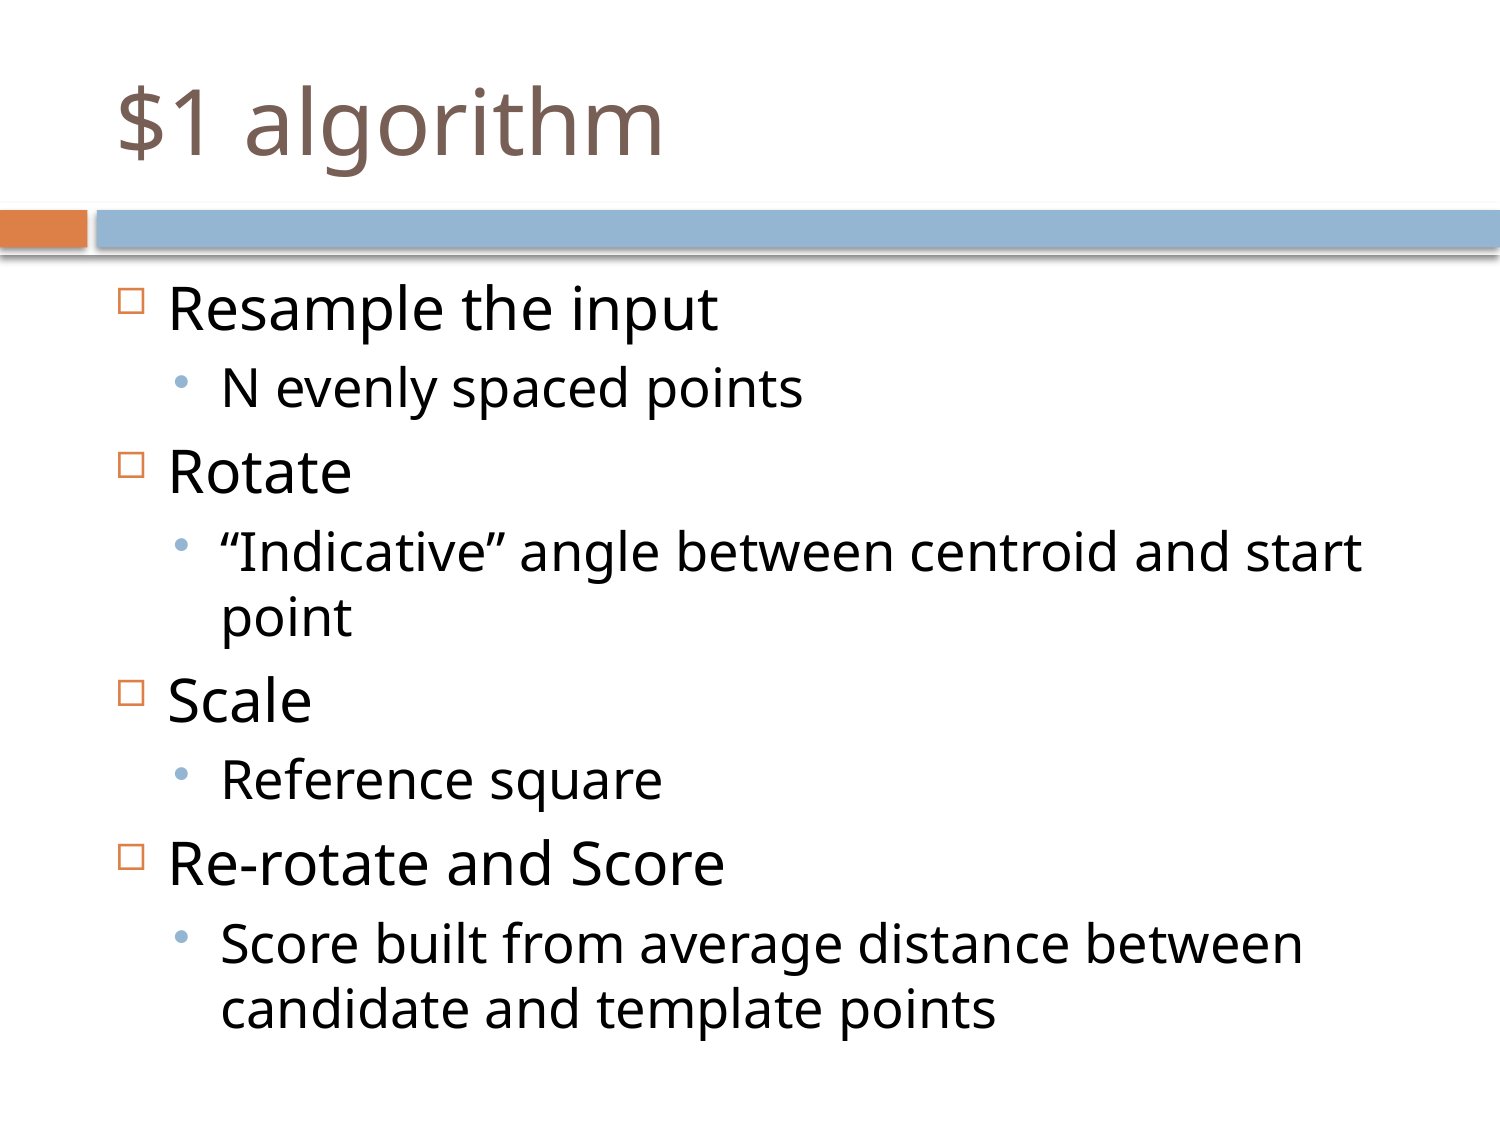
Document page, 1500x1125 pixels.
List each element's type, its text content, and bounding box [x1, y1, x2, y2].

list Resample the input N evenly spaced points Rotate “Indicative” angle between centroid and start point Scale Reference square Re-rotate and Score Score built from average distance between candidate and template points [100, 262, 1438, 1000]
title $1 algorithm [100, 37, 1438, 200]
